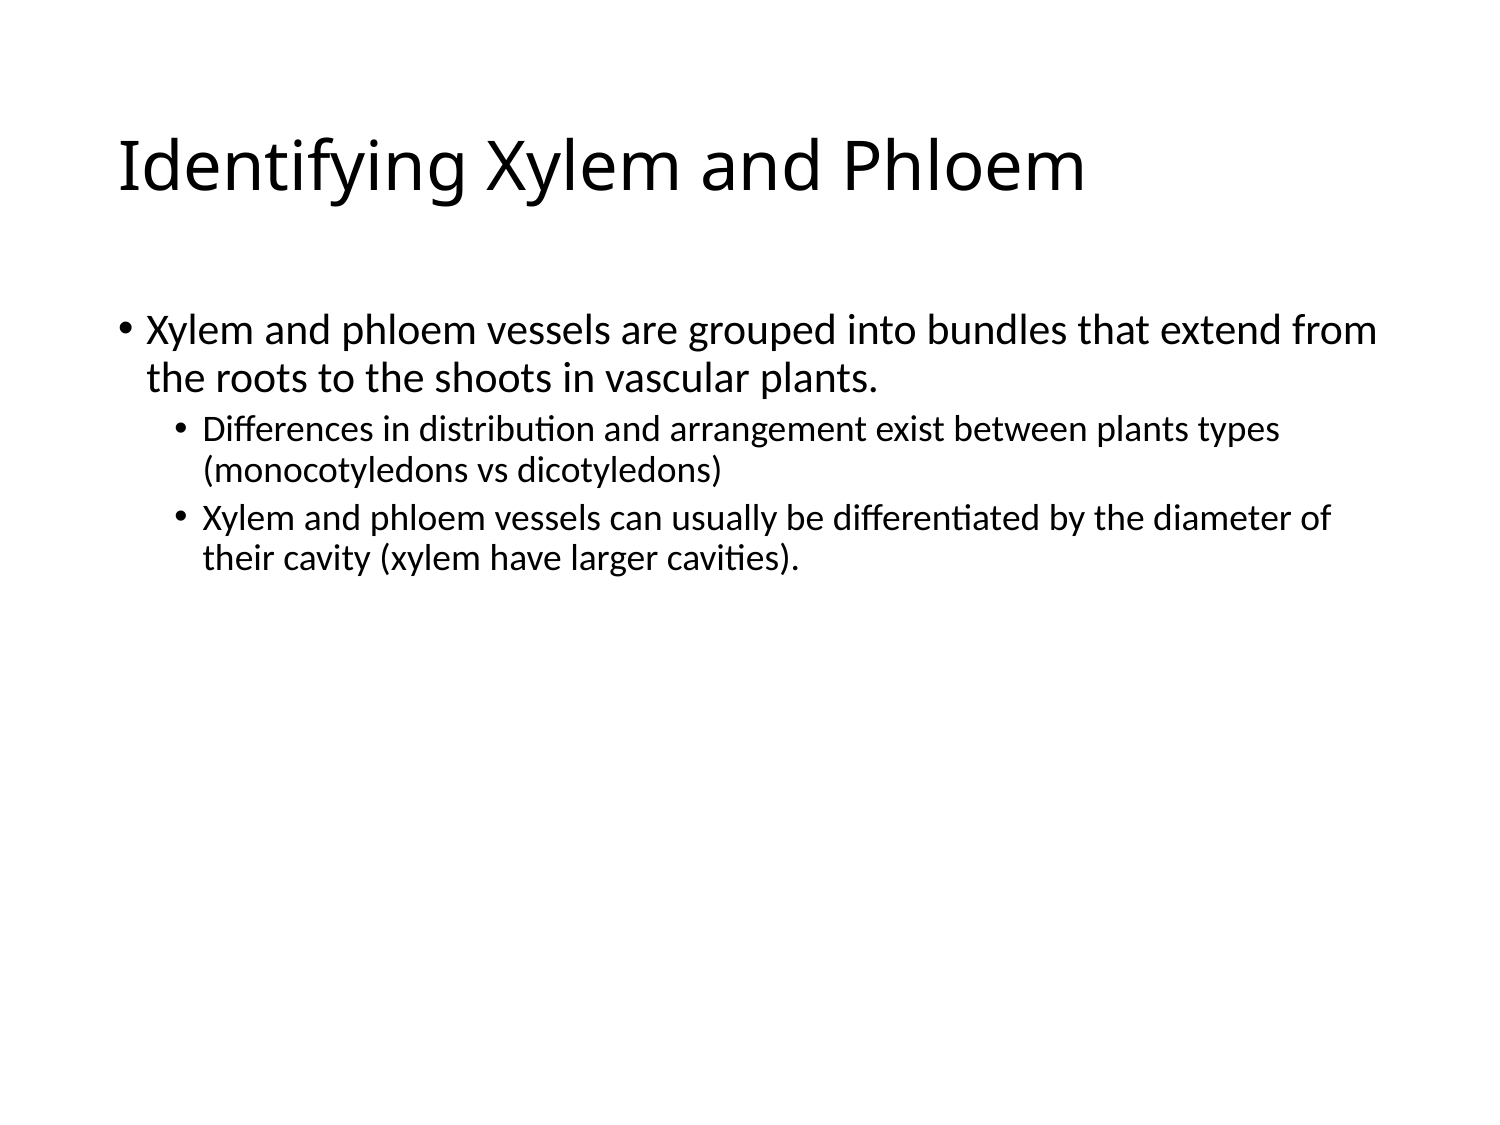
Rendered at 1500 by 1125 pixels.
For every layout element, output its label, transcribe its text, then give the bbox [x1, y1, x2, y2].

title Identifying Xylem and Phloem [103, 59, 1397, 278]
list Xylem and phloem vessels are grouped into bundles that extend from the roots to the shoots in vascular plants. Differences in distribution and arrangement exist between plants types (monocotyledons vs dicotyledons) Xylem and phloem vessels can usually be differentiated by the diameter of their cavity (xylem have larger cavities). [103, 299, 1397, 1014]
